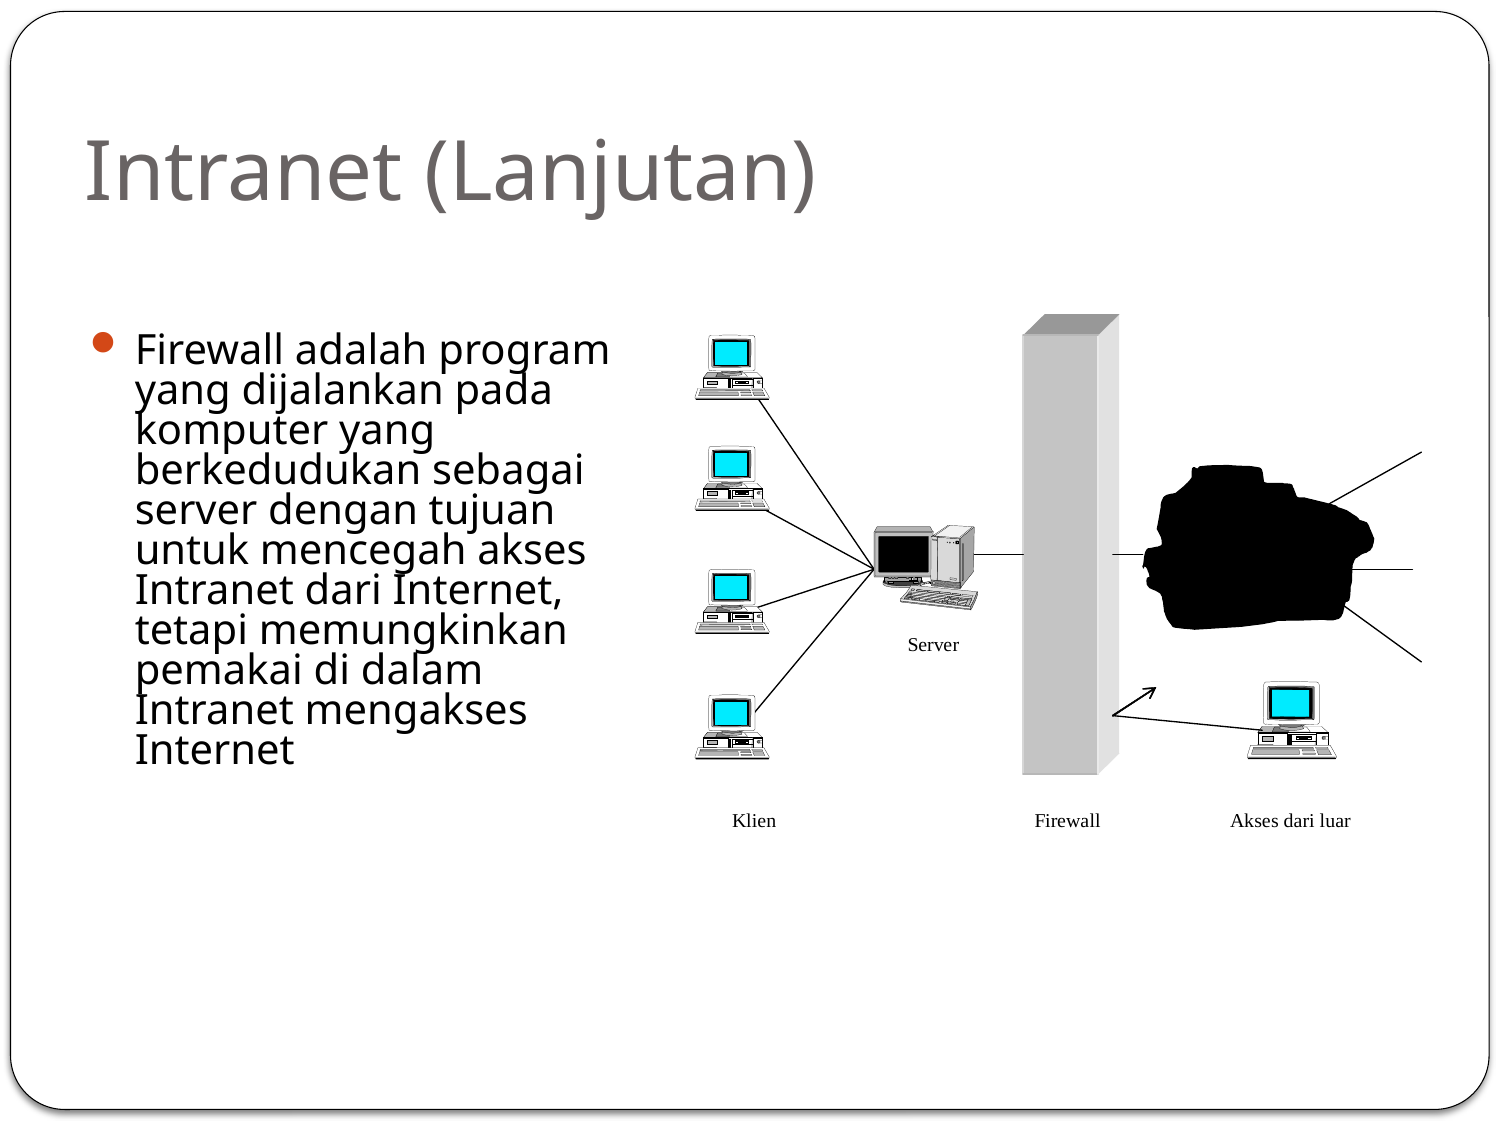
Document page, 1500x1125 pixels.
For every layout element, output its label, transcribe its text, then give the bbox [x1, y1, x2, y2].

list Firewall adalah program yang dijalankan pada komputer yang berkedudukan sebagai server dengan tujuan untuk mencegah akses Intranet dari Internet, tetapi memungkinkan pemakai di dalam Intranet mengakses Internet [75, 324, 644, 963]
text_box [619, 290, 1447, 907]
title Intranet (Lanjutan) [70, 45, 1425, 233]
